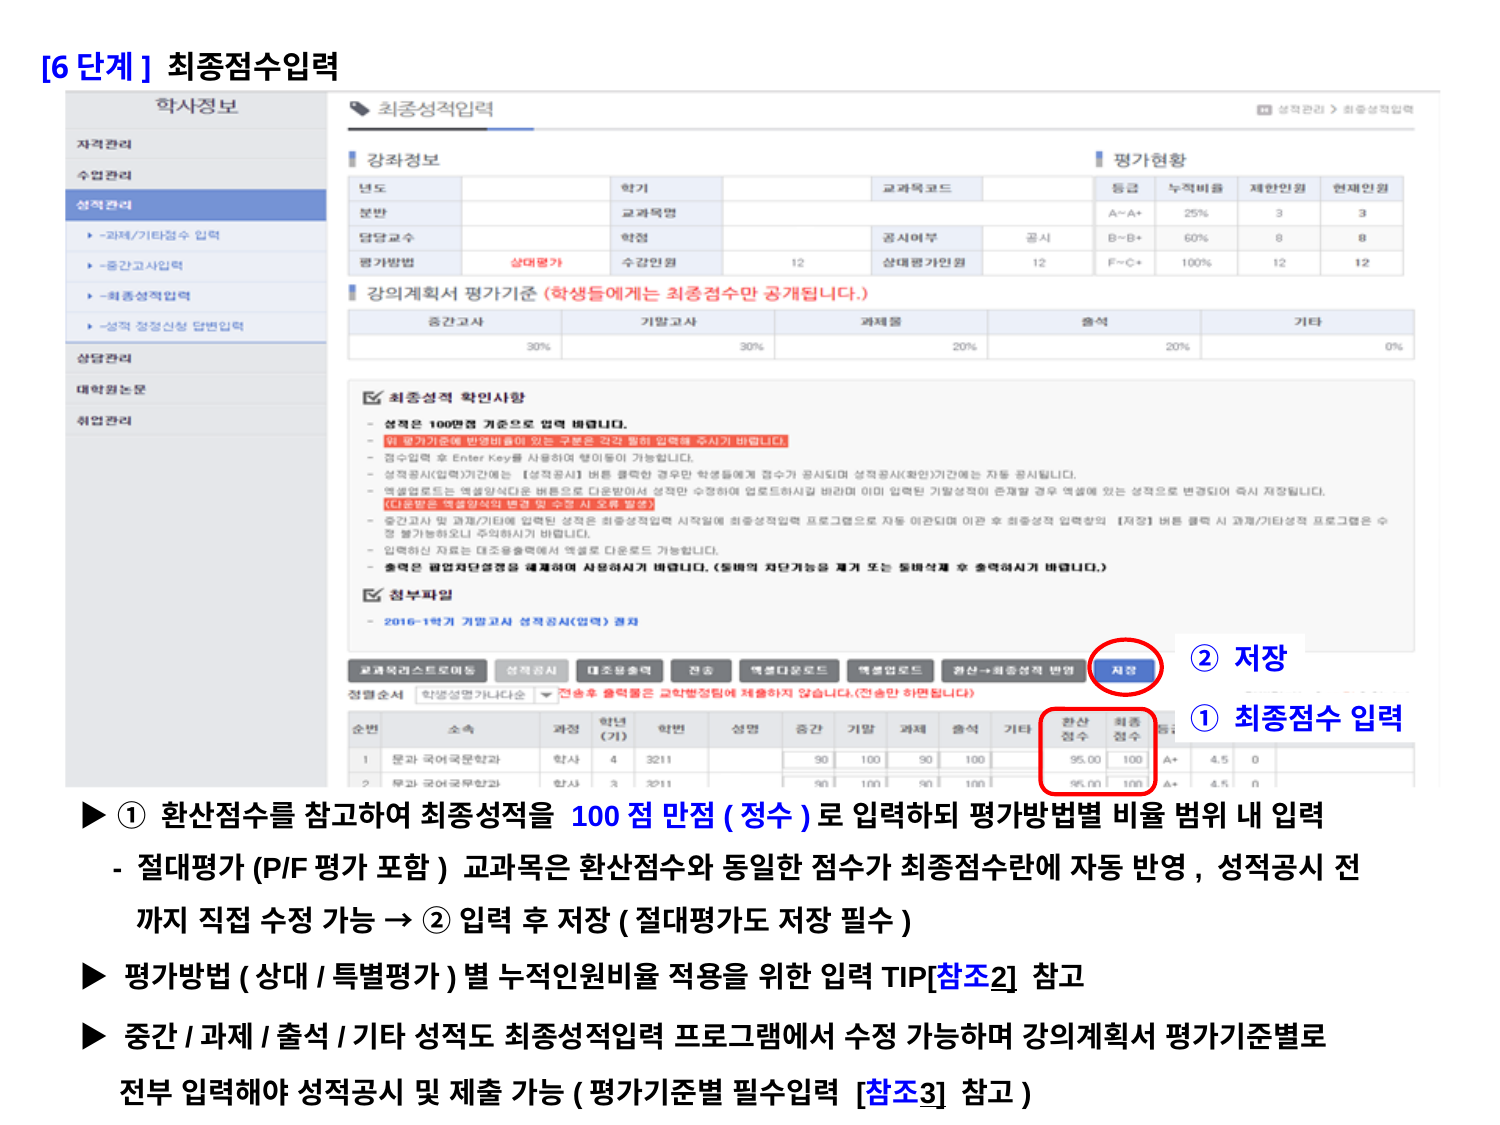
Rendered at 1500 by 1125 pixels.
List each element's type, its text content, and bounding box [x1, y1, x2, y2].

picture [64, 89, 1442, 789]
text_box [6단계] 최종점수입력 [25, 26, 1447, 107]
text_box ▶ ① 환산점수를 참고하여 최종성적을 100점 만점(정수)로 입력하되 평가방법별 비율 범위 내 입력 - 절대평가(P/F평가 포함) 교과목은 환산점수와 동일한 점수가 최종점수란에 자동 반영, 성적공시 전 까지 직접 수정 가능 → ② 입력 후 저장(절대평가도 저장 필수) ▶ 평가방법(상대/특별평가)별 누적인원비율 적용을 위한 입력TIP[참조2] 참고 ▶ 중간/과제/출석/기타 성적도 최종성적입력 프로그램에서 수정 가능하며 강의계획서 평가기준별로 전부 입력해야 성적공시 및 제출 가능(평가기준별 필수입력 [참조3] 참고) [64, 772, 1471, 1125]
